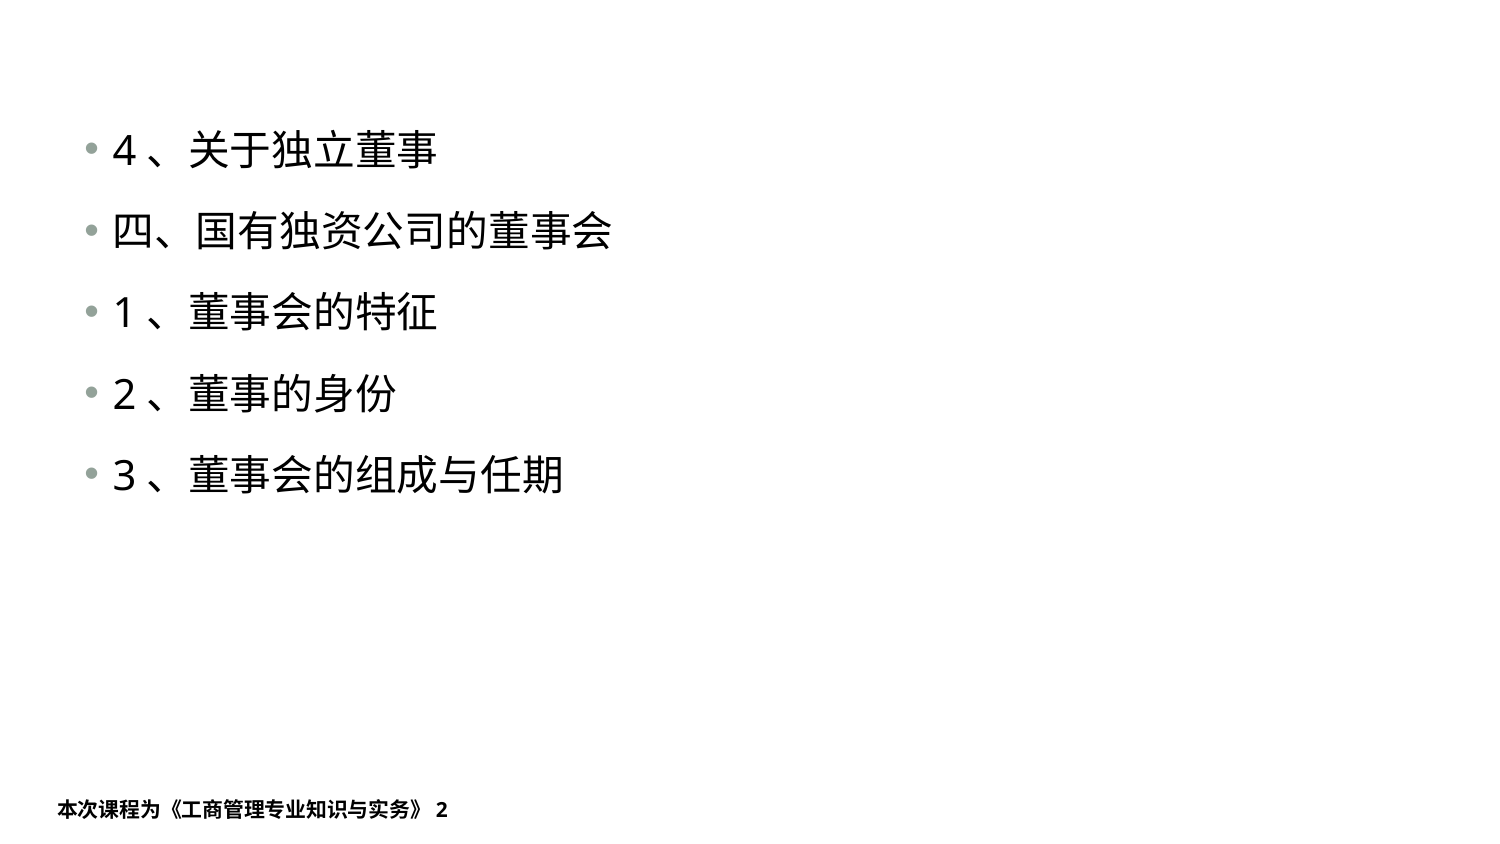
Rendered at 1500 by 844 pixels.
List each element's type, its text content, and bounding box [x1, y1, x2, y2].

list 4、关于独立董事 四、国有独资公司的董事会 1、董事会的特征 2、董事的身份 3、董事会的组成与任期 [55, 91, 1500, 753]
